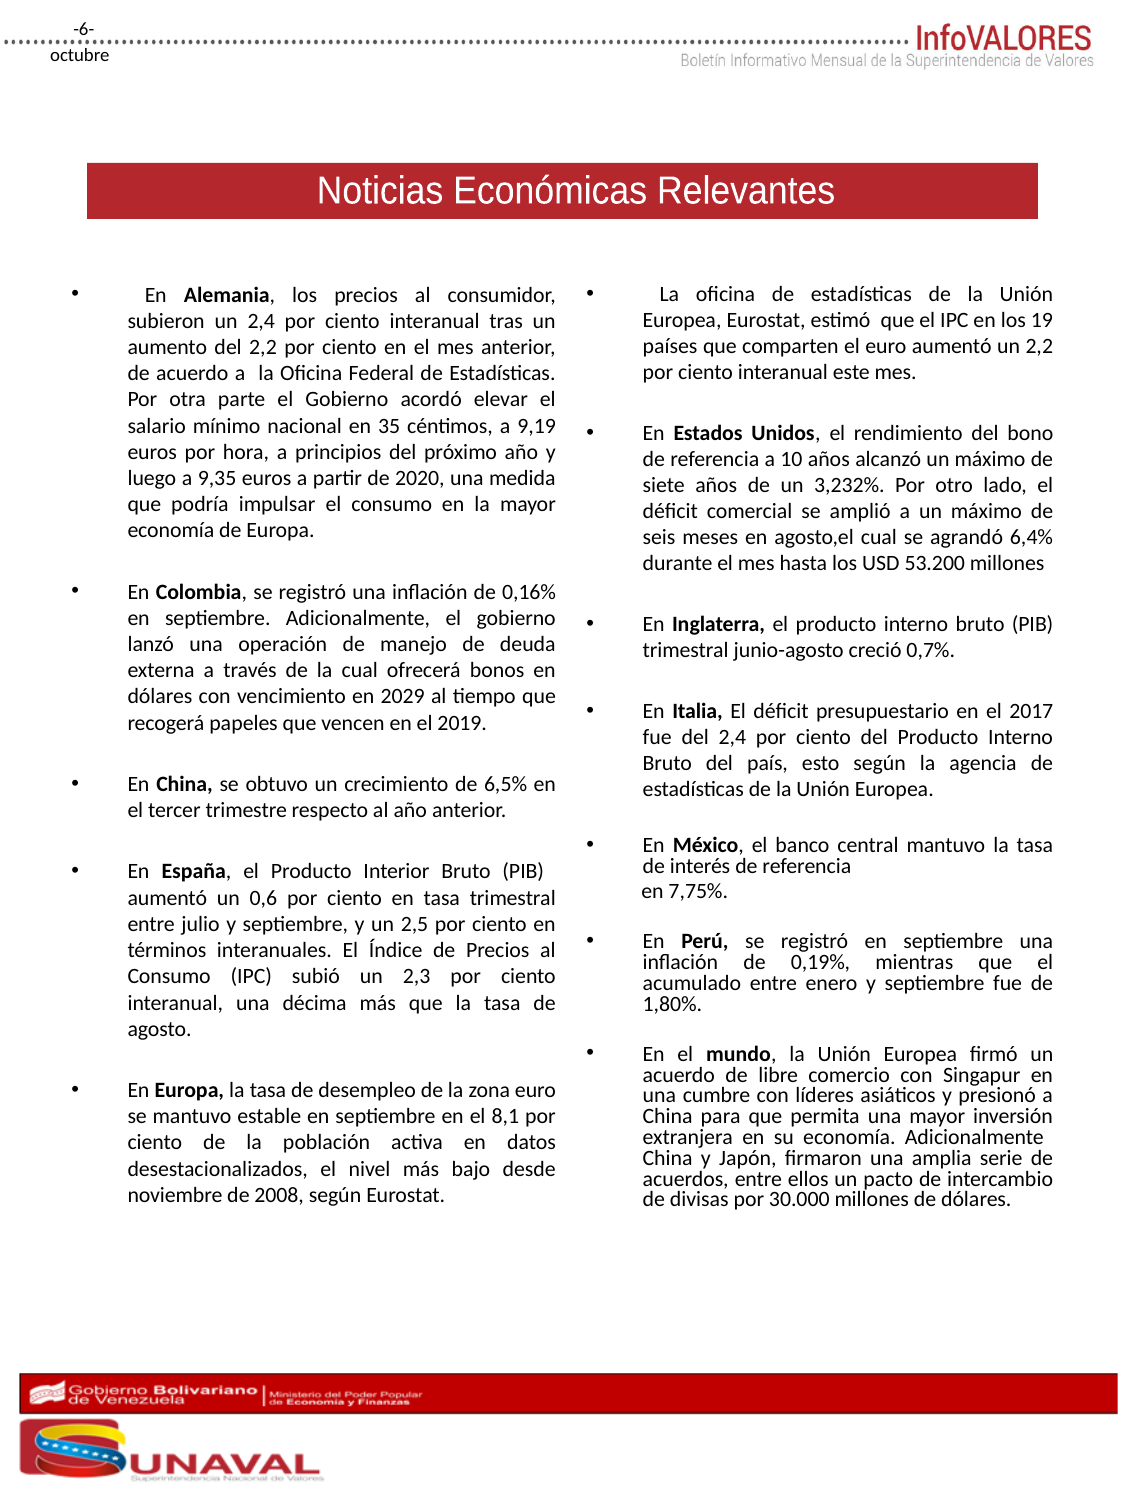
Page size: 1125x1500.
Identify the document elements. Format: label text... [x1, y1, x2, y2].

text_box Noticias Económicas Relevantes [407, 182, 442, 204]
list En Alemania, los precios al consumidor, subieron un 2,4 por ciento interanual tras un aumento del 2,2 por ciento en el mes anterior, de acuerdo a la Oficina Federal de Estadísticas. Por otra parte el Gobierno acordó elevar el salario mínimo nacional en 35 céntimos, a 9,19 euros por hora, a principios del próximo año y luego a 9,35 euros a partir de 2020, una medida que podría impulsar el consumo en la mayor economía de Europa. En Colombia, se registró una inflación de 0,16% en septiembre. Adicionalmente, el gobierno lanzó una operación de manejo de deuda externa a través de la cual ofrecerá bonos en dólares con vencimiento en 2029 al tiempo que recogerá papeles que vencen en el 2019. En China, se obtuvo un crecimiento de 6,5% en el tercer trimestre respecto al año anterior. En España, el Producto Interior Bruto (PIB) aumentó un 0,6 por ciento en tasa trimestral entre julio y septiembre, y un 2,5 por ciento en términos interanuales. El Índice de Precios al Consumo (IPC) subió un 2,3 por ciento interanual, una décima más que la tasa de agosto. En Europa, la tasa de desempleo de la zona euro se mantuvo estable en septiembre en el 8,1 por ciento de la población activa en datos desestacionalizados, el nivel más bajo desde noviembre de 2008, según Eurostat. [56, 242, 571, 1363]
picture [0, 0, 1125, 81]
text_box [87, 162, 1038, 219]
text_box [17, 1371, 1118, 1500]
list La oficina de estadísticas de la Unión Europea, Eurostat, estimó que el IPC en los 19 países que comparten el euro aumentó un 2,2 por ciento interanual este mes. En Estados Unidos, el rendimiento del bono de referencia a 10 años alcanzó un máximo de siete años de un 3,232%. Por otro lado, el déficit comercial se amplió a un máximo de seis meses en agosto,el cual se agrandó 6,4% durante el mes hasta los USD 53.200 millones En Inglaterra, el producto interno bruto (PIB) trimestral junio-agosto creció 0,7%. En Italia, El déficit presupuestario en el 2017 fue del 2,4 por ciento del Producto Interno Bruto del país, esto según la agencia de estadísticas de la Unión Europea. En México, el banco central mantuvo la tasa de interés de referencia en 7,75%. En Perú, se registró en septiembre una inflación de 0,19%, mientras que el acumulado entre enero y septiembre fue de 1,80%. En el mundo, la Unión Europea firmó un acuerdo de libre comercio con Singapur en una cumbre con líderes asiáticos y presionó a China para que permita una mayor inversión extranjera en su economía. Adicionalmente China y Japón, firmaron una amplia serie de acuerdos, entre ellos un pacto de intercambio de divisas por 30.000 millones de dólares. [571, 242, 1069, 1363]
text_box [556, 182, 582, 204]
